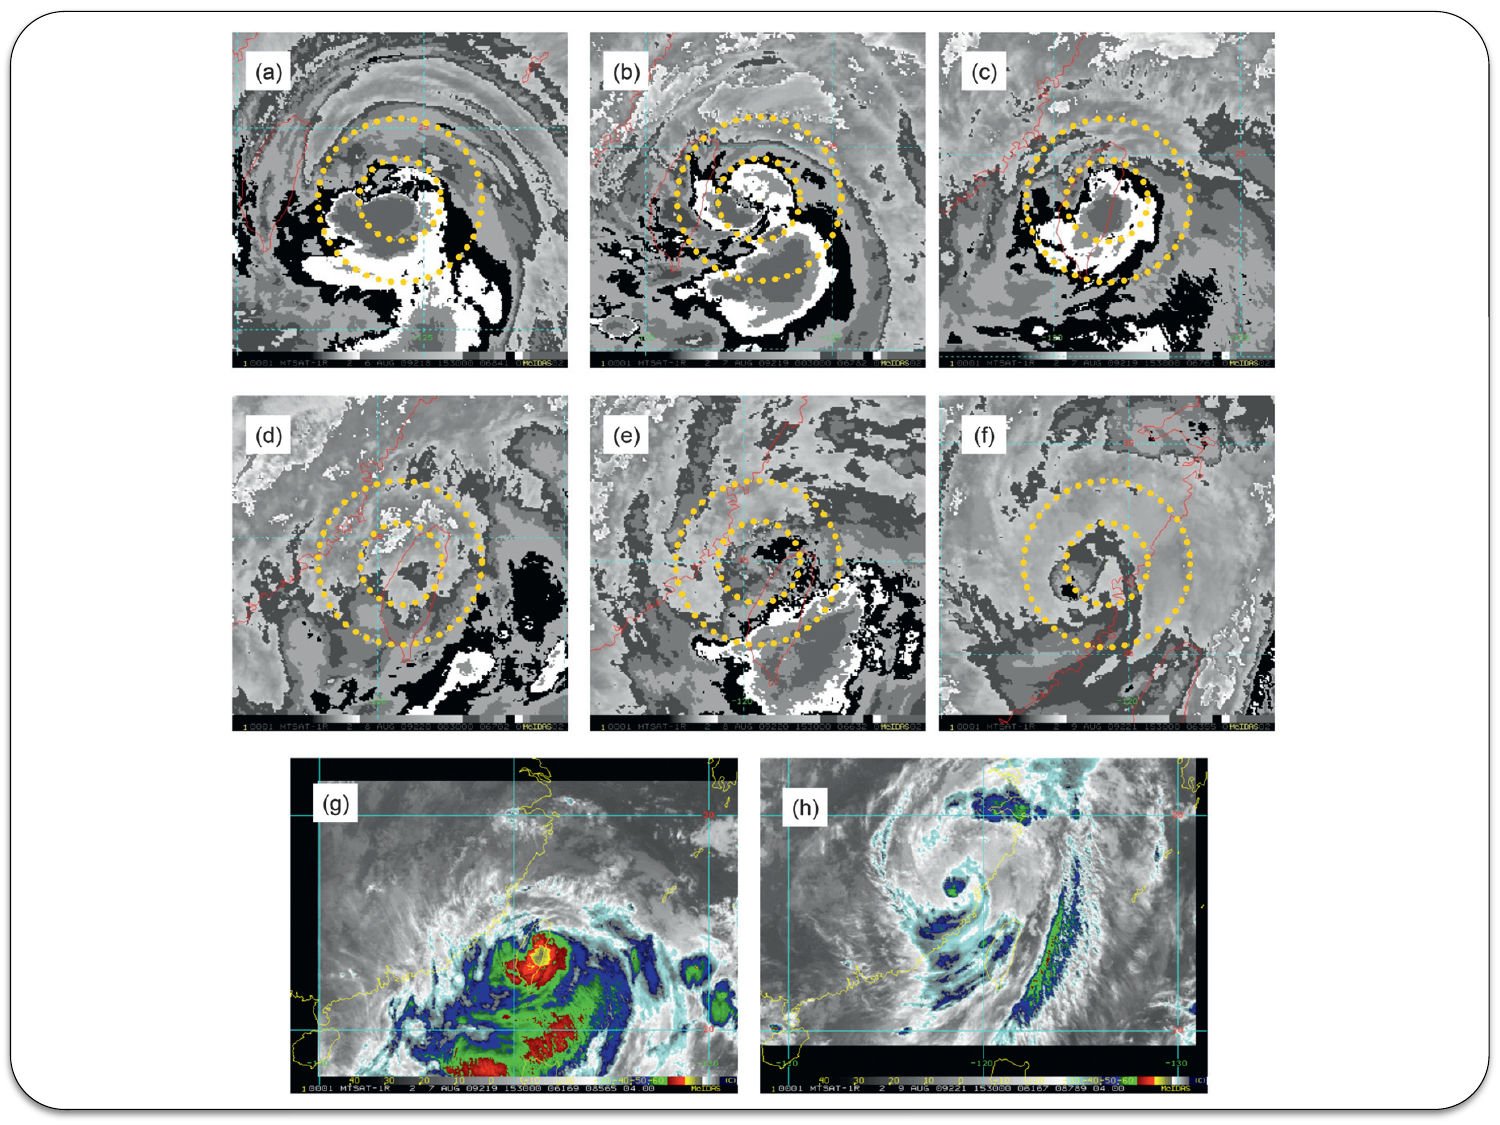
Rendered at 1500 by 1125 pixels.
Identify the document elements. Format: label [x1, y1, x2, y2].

picture [229, 30, 1276, 1096]
